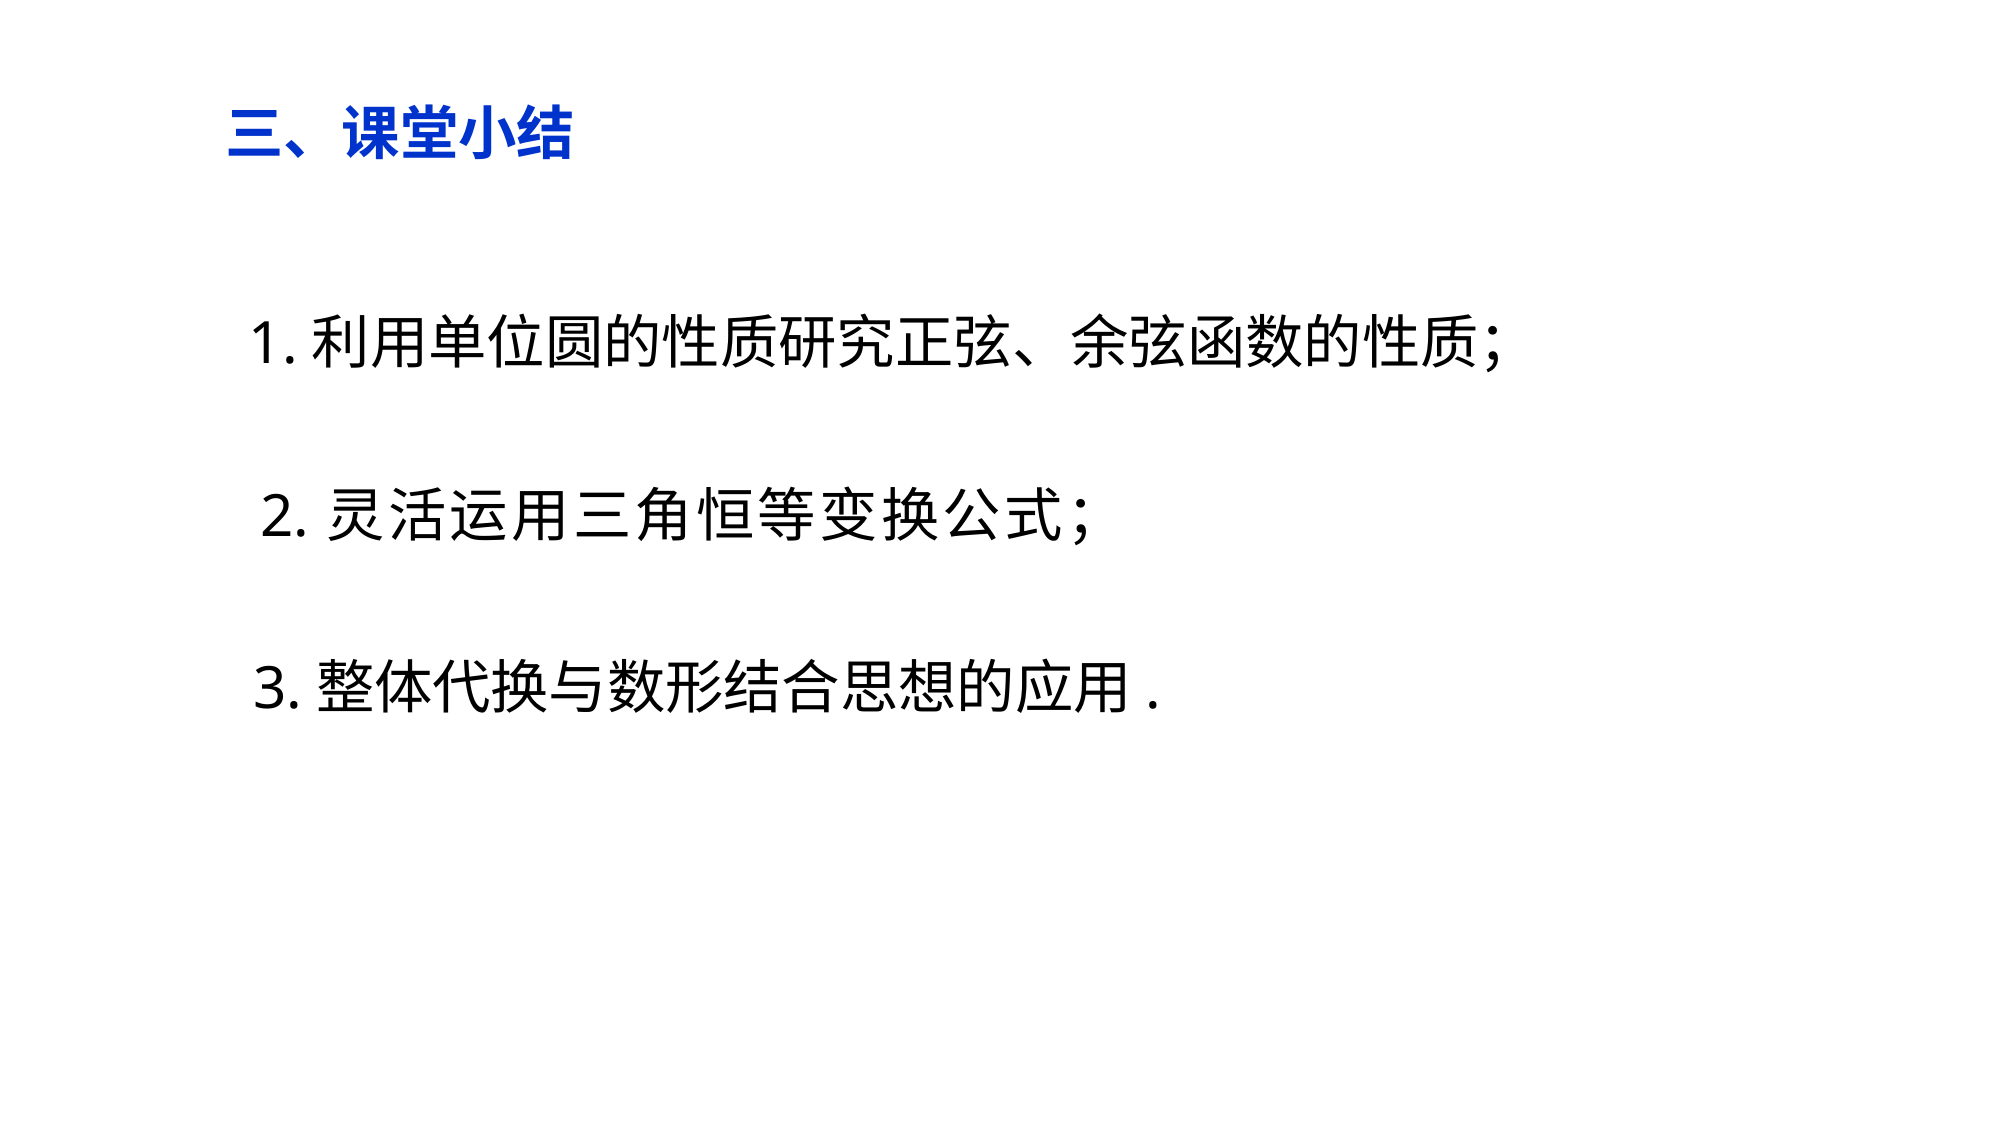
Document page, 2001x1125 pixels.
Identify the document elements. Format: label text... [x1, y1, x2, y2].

text_box 2.灵活运用三角恒等变换公式； [245, 435, 1082, 556]
text_box 三、课堂小结 [210, 53, 590, 174]
text_box 1.利用单位圆的性质研究正弦、余弦函数的性质； [234, 262, 1494, 383]
text_box 3.整体代换与数形结合思想的应用. [238, 607, 1605, 728]
